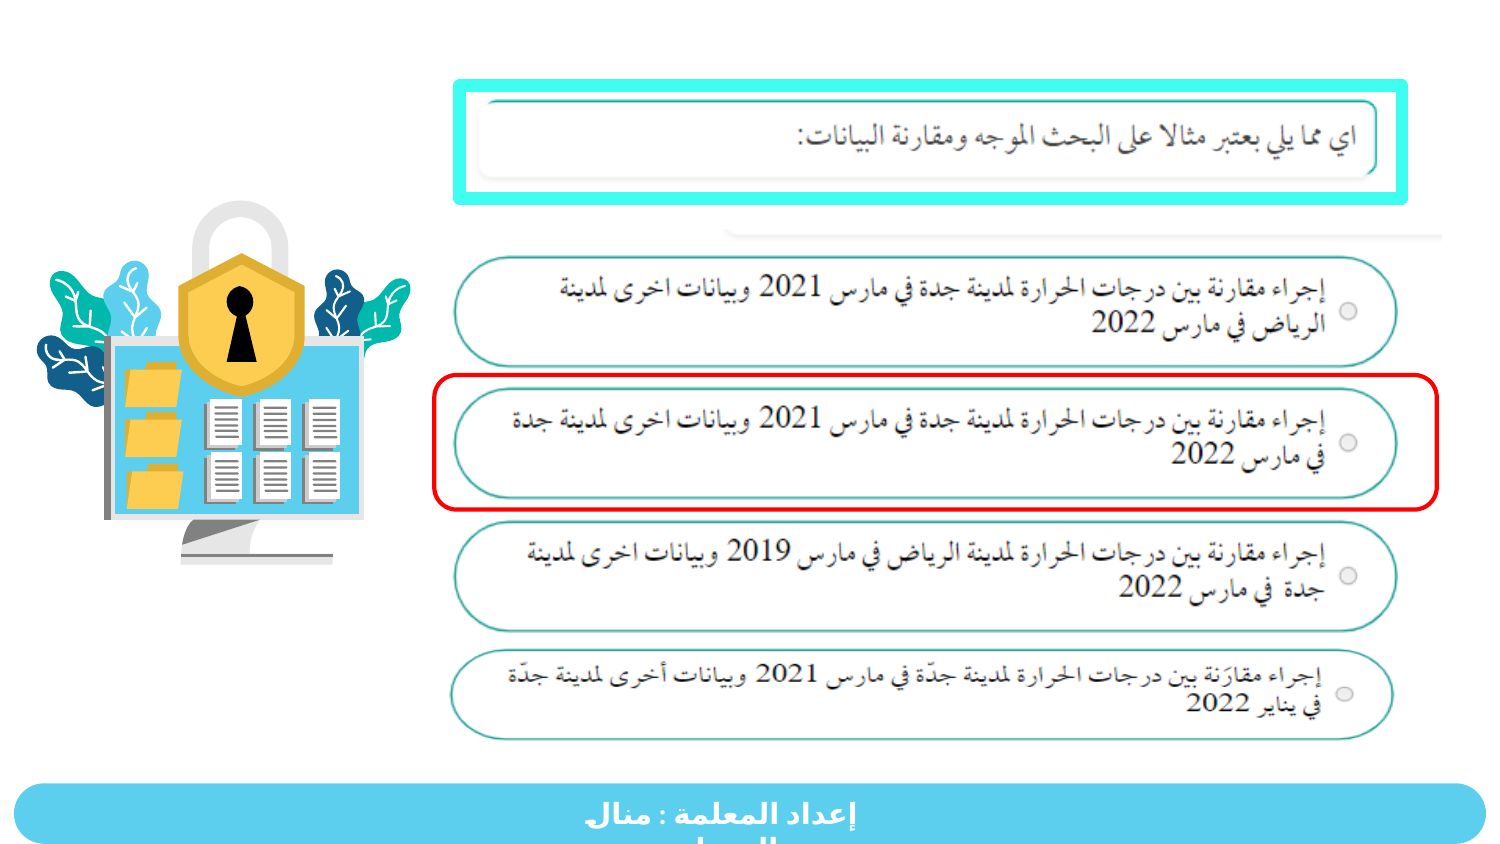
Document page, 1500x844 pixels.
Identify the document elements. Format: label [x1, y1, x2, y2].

picture [408, 228, 1442, 765]
text_box [35, 200, 412, 565]
picture [465, 91, 1396, 193]
text_box [13, 783, 1487, 844]
